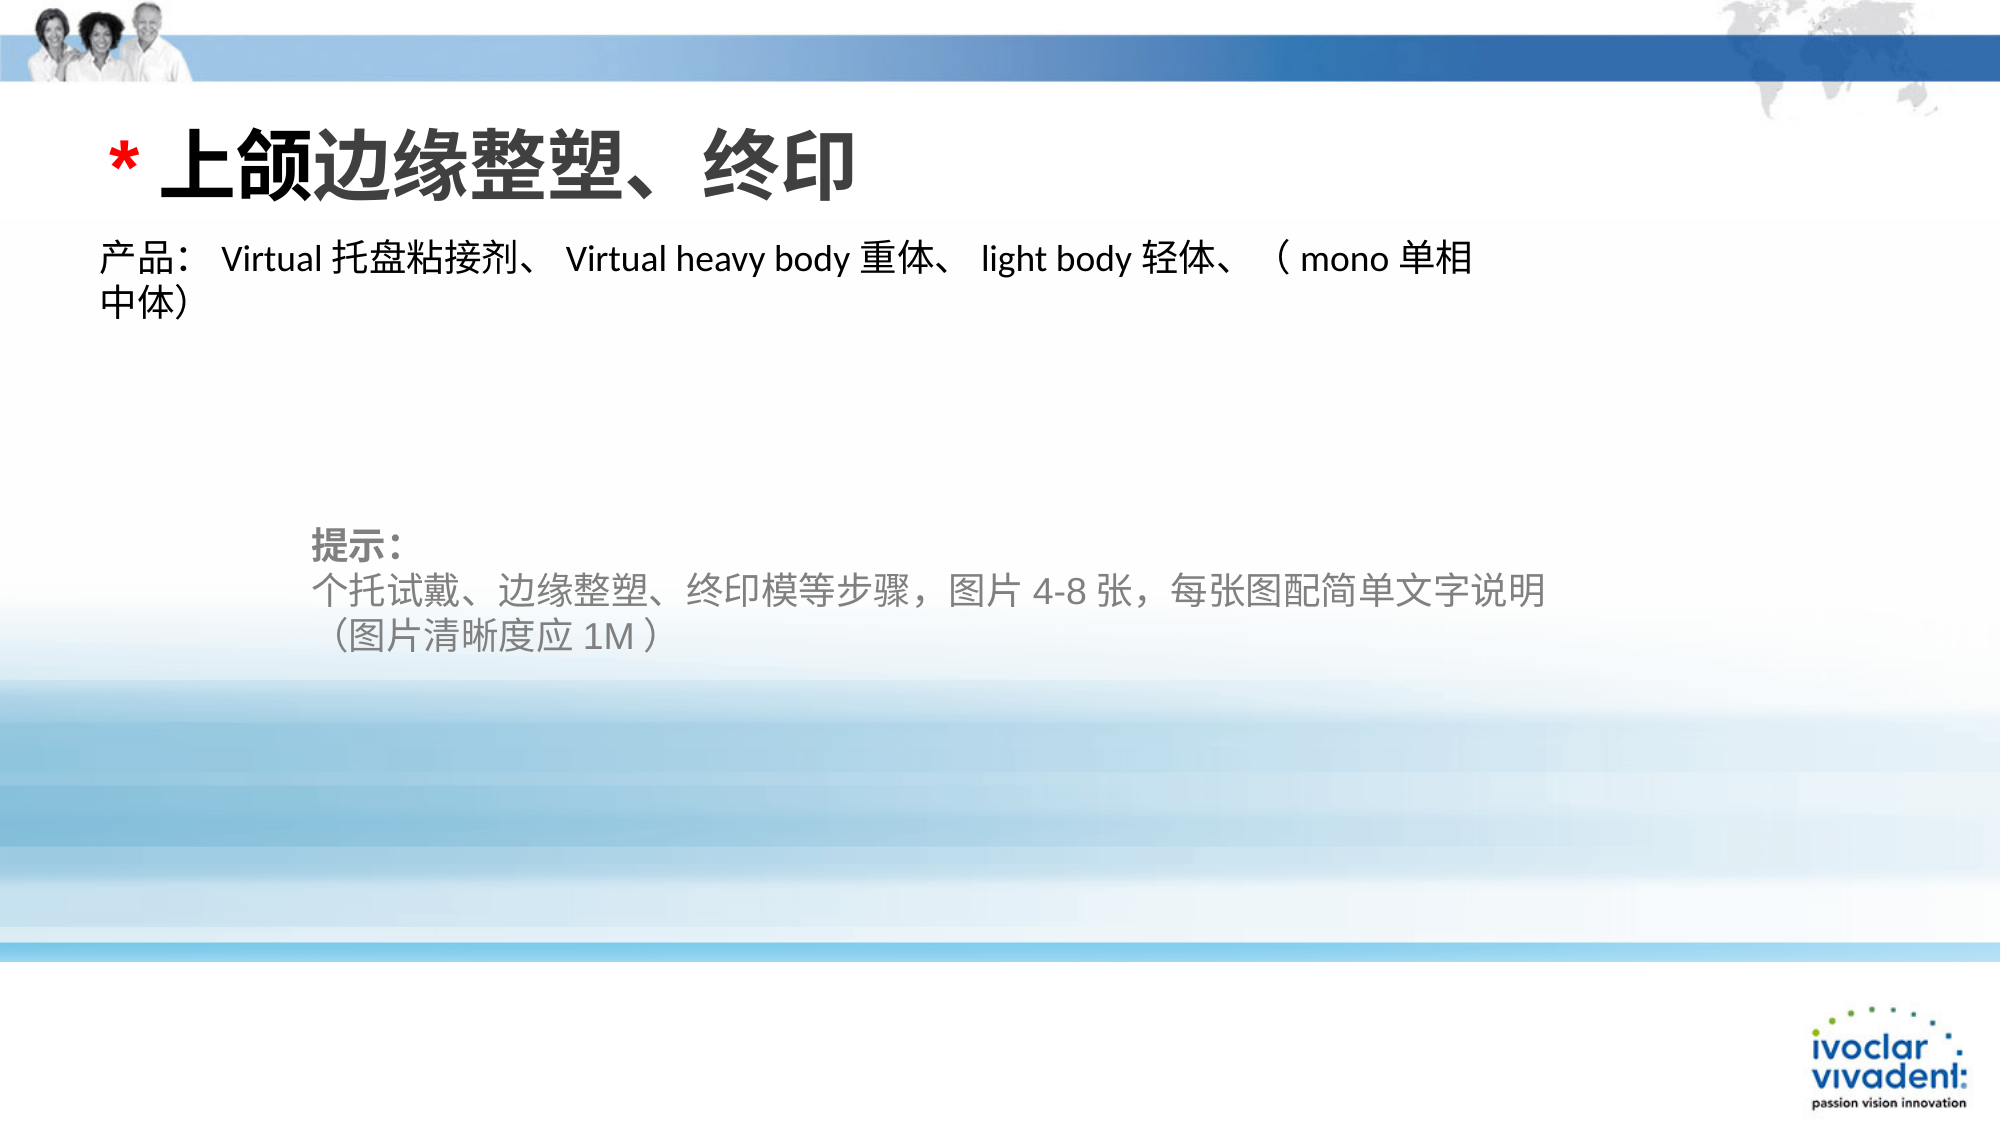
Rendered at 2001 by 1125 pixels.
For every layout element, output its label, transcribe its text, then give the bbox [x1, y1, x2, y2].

text_box 提示： 个托试戴、边缘整塑、终印模等步骤，图片4-8张，每张图配简单文字说明 （图片清晰度应1M） [296, 514, 1561, 665]
picture [0, 0, 2001, 1125]
title *上颌边缘整塑、终印 [94, 118, 1884, 209]
text_box 产品：Virtual托盘粘接剂、Virtual heavy body重体、light body轻体、（mono单相中体） [85, 226, 1499, 332]
